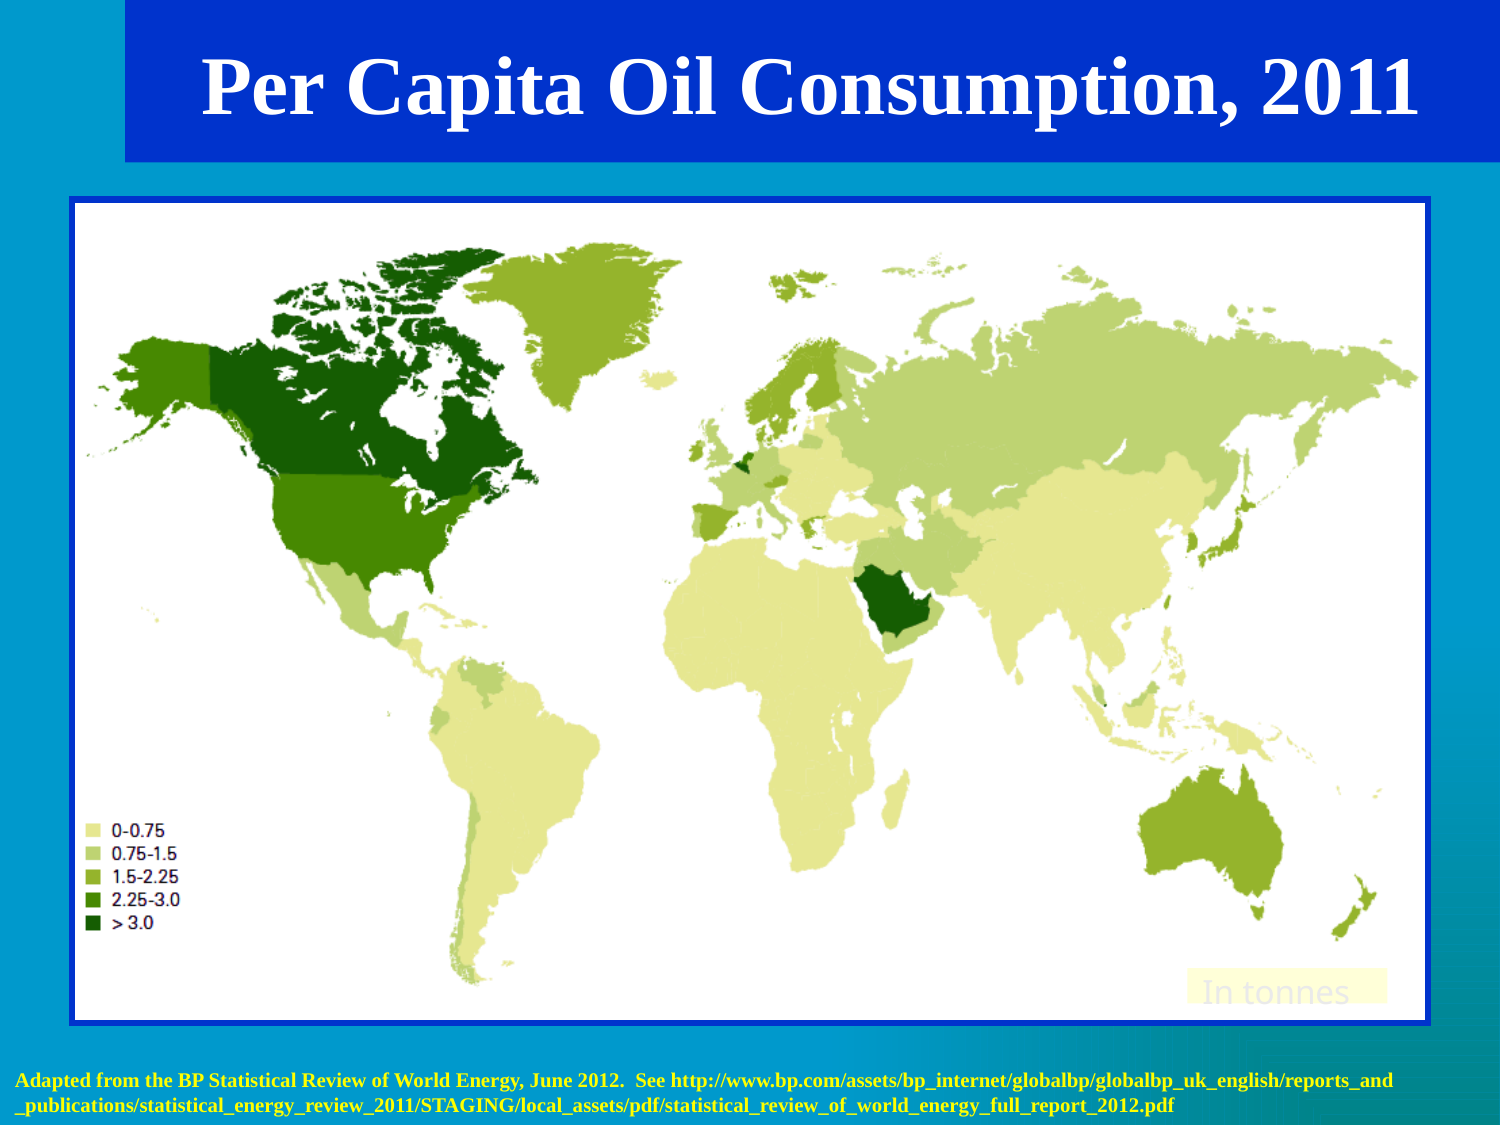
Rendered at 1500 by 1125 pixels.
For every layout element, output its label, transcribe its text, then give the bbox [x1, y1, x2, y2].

title Per Capita Oil Consumption, 2011 [125, 0, 1500, 163]
picture [74, 202, 1426, 1020]
text_box Adapted from the BP Statistical Review of World Energy, June 2012. See http://www.bp.com/assets/bp_internet/globalbp/globalbp_uk_english/reports_and _publications/statistical_energy_review_2011/STAGING/local_assets/pdf/statistical_review_of_world_energy_full_report_2012.pdf [0, 1059, 1500, 1124]
